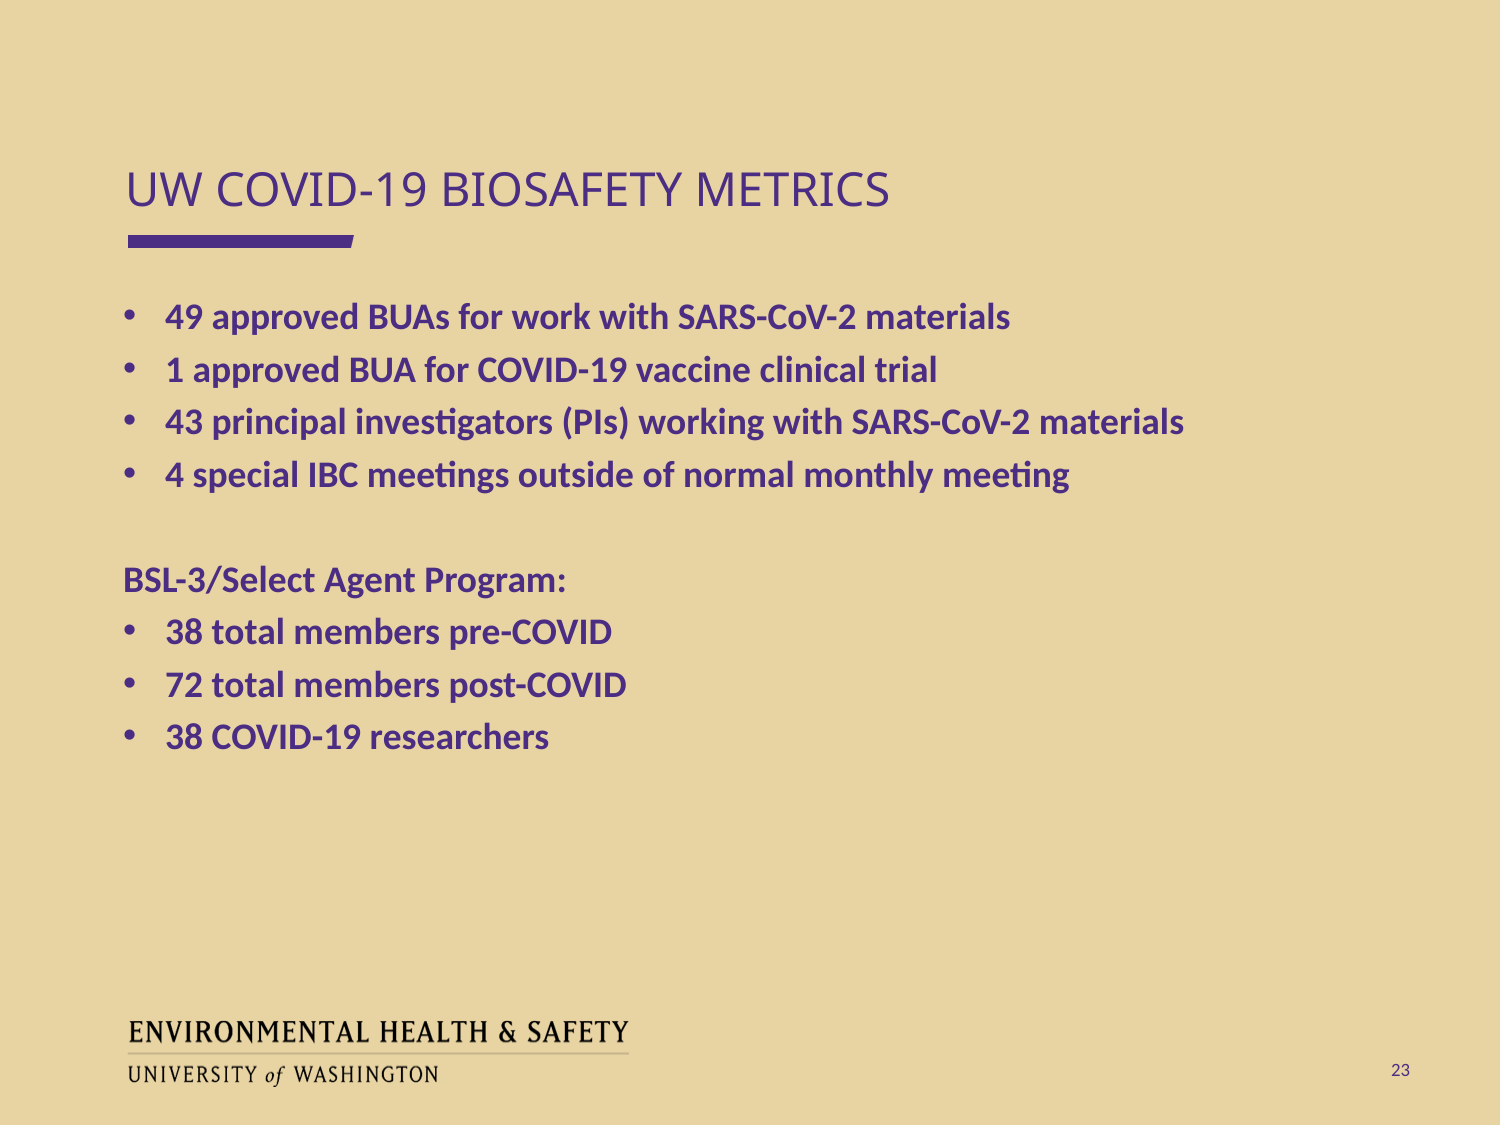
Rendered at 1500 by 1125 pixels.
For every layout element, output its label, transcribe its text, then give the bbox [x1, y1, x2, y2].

slide_number ‹#› [1162, 1039, 1500, 1100]
picture [128, 235, 354, 248]
picture [120, 1018, 629, 1087]
list 49 approved BUAs for work with SARS-CoV-2 materials 1 approved BUA for COVID-19 vaccine clinical trial 43 principal investigators (PIs) working with SARS-CoV-2 materials 4 special IBC meetings outside of normal monthly meeting BSL-3/Select Agent Program: 38 total members pre-COVID 72 total members post-COVID 38 COVID-19 researchers [108, 284, 1434, 944]
list UW COVID-19 BIOSAFETY METRICS [110, 60, 1453, 224]
